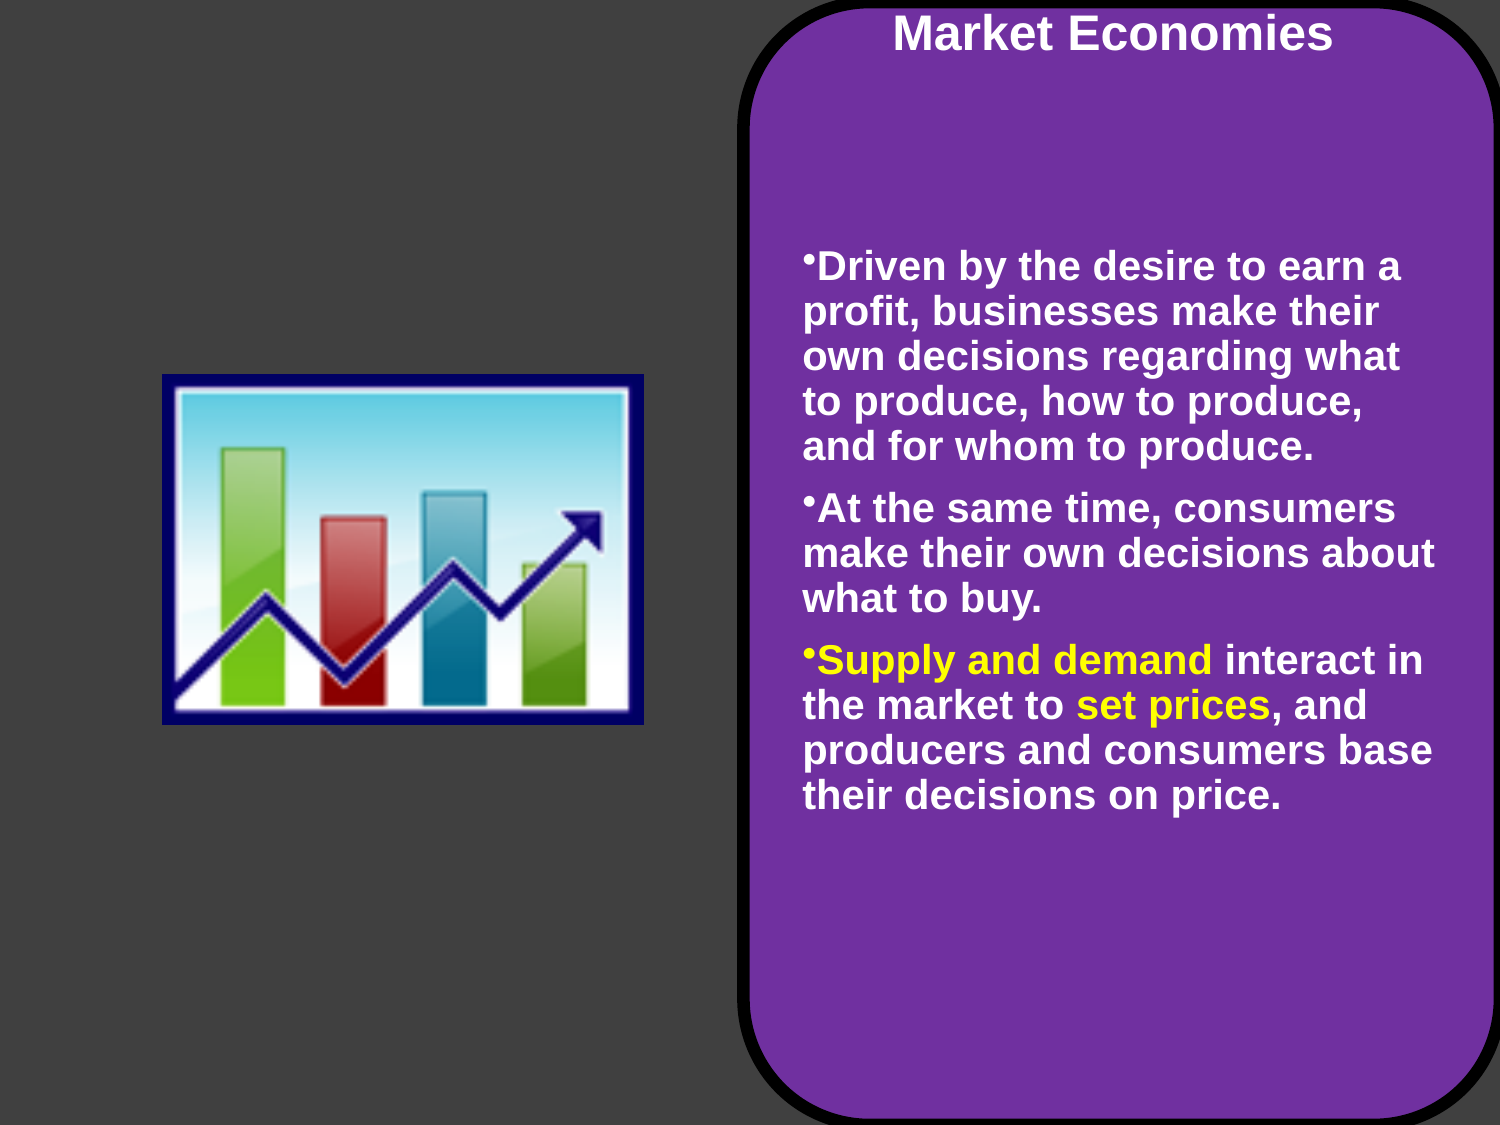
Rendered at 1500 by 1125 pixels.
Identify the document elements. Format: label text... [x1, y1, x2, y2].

text_box [743, 2, 1500, 1125]
picture [162, 374, 644, 726]
text_box Market Economies [877, 0, 1349, 69]
text_box Driven by the desire to earn a profit, businesses make their own decisions regarding what to produce, how to produce, and for whom to produce. At the same time, consumers make their own decisions about what to buy. Supply and demand interact in the market to set prices, and producers and consumers base their decisions on price. [787, 237, 1463, 826]
